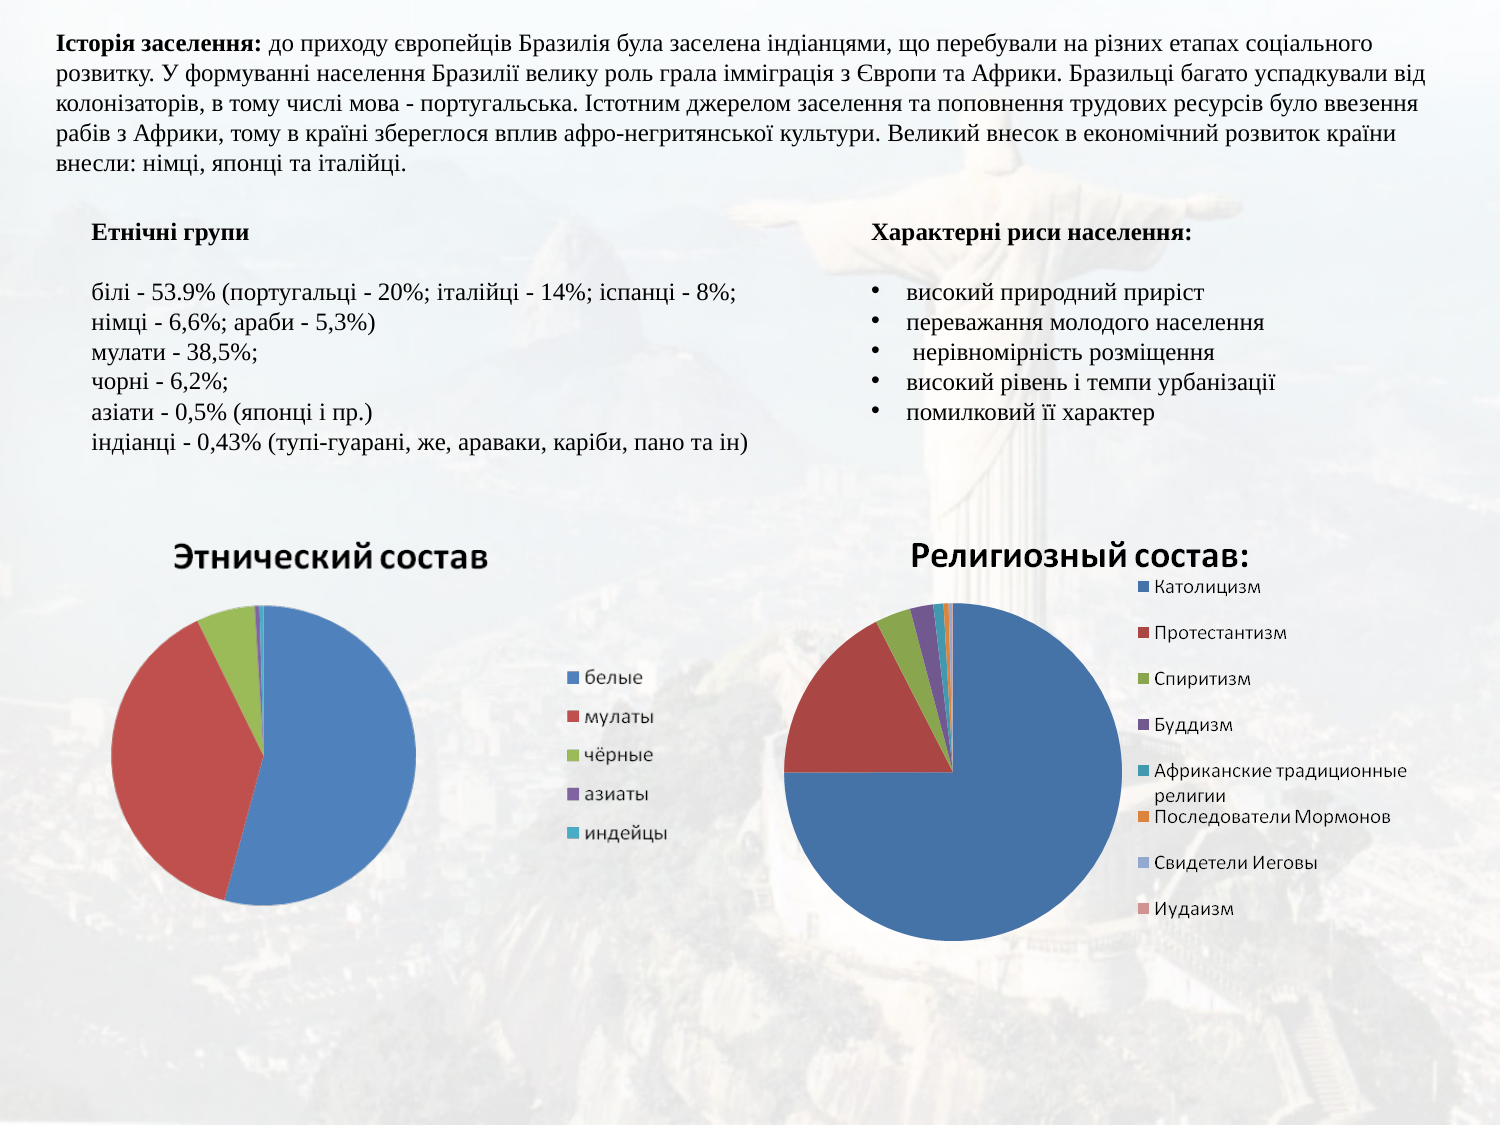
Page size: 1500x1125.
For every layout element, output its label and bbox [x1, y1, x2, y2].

text_box [725, 515, 1435, 965]
picture [0, 0, 1500, 1125]
text_box [0, 515, 692, 929]
